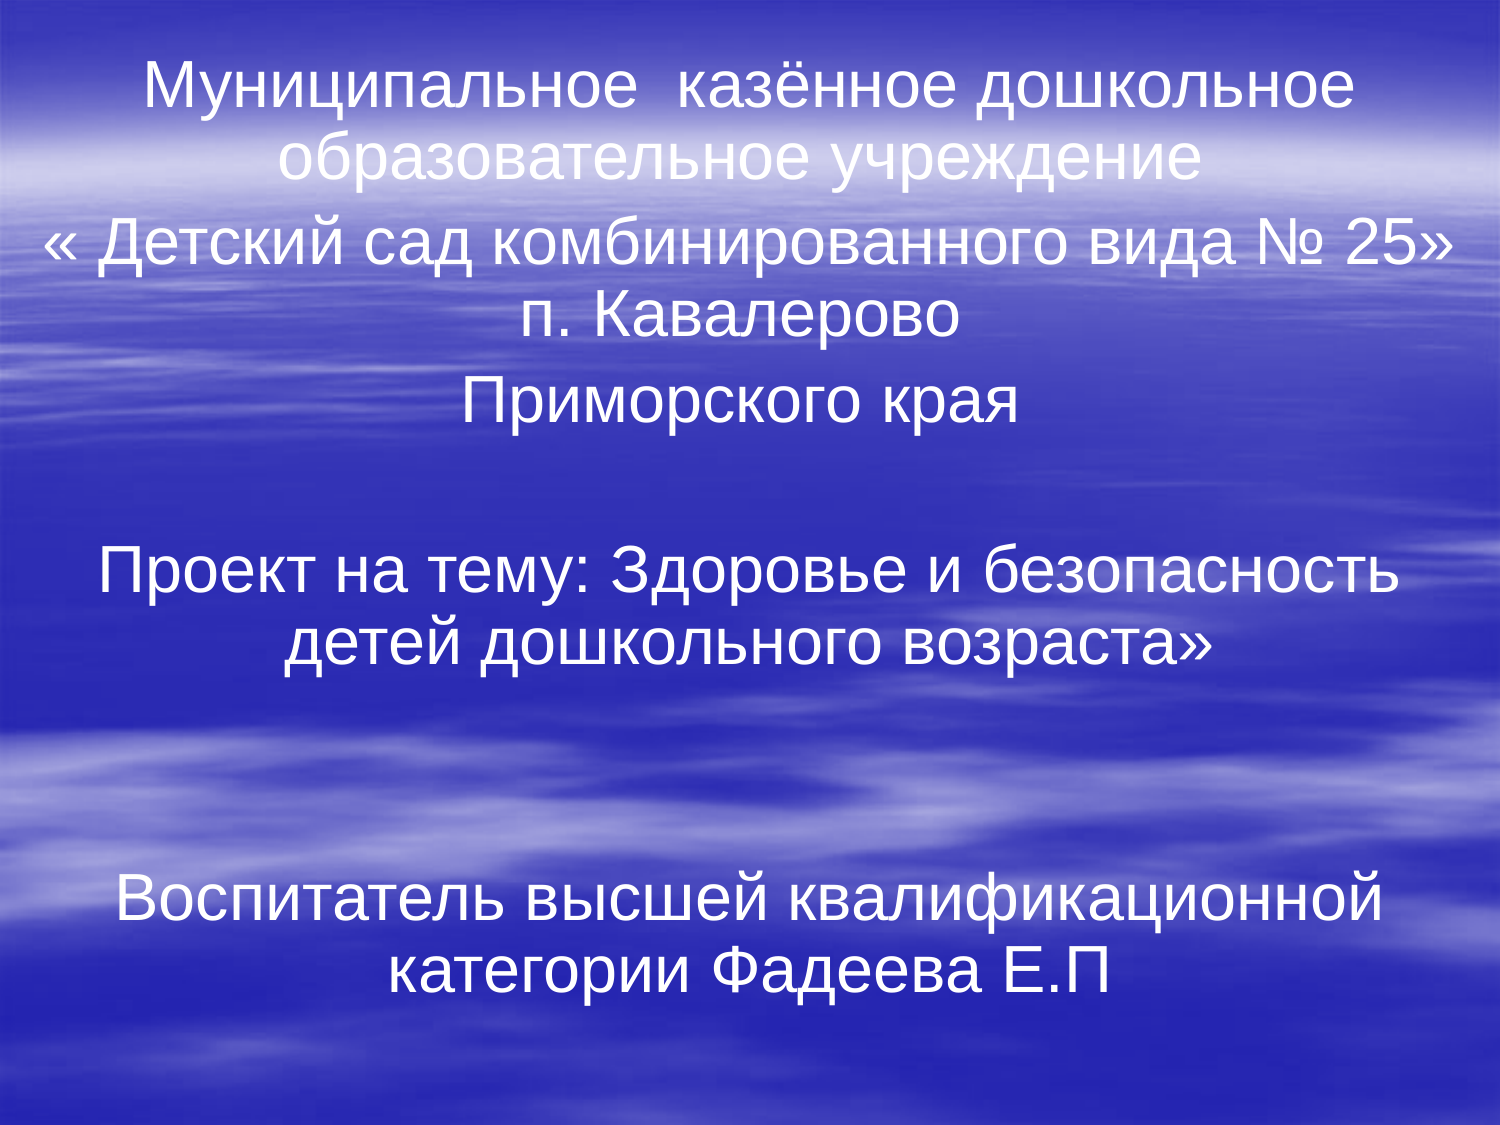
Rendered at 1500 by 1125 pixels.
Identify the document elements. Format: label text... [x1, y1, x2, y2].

subtitle Муниципальное казённое дошкольное образовательное учреждение « Детский сад комбинированного вида № 25» п. Кавалерово Приморского края Проект на тему: Здоровье и безопасность детей дошкольного возраста» Воспитатель высшей квалификационной категории Фадеева Е.П [0, 42, 1500, 1071]
